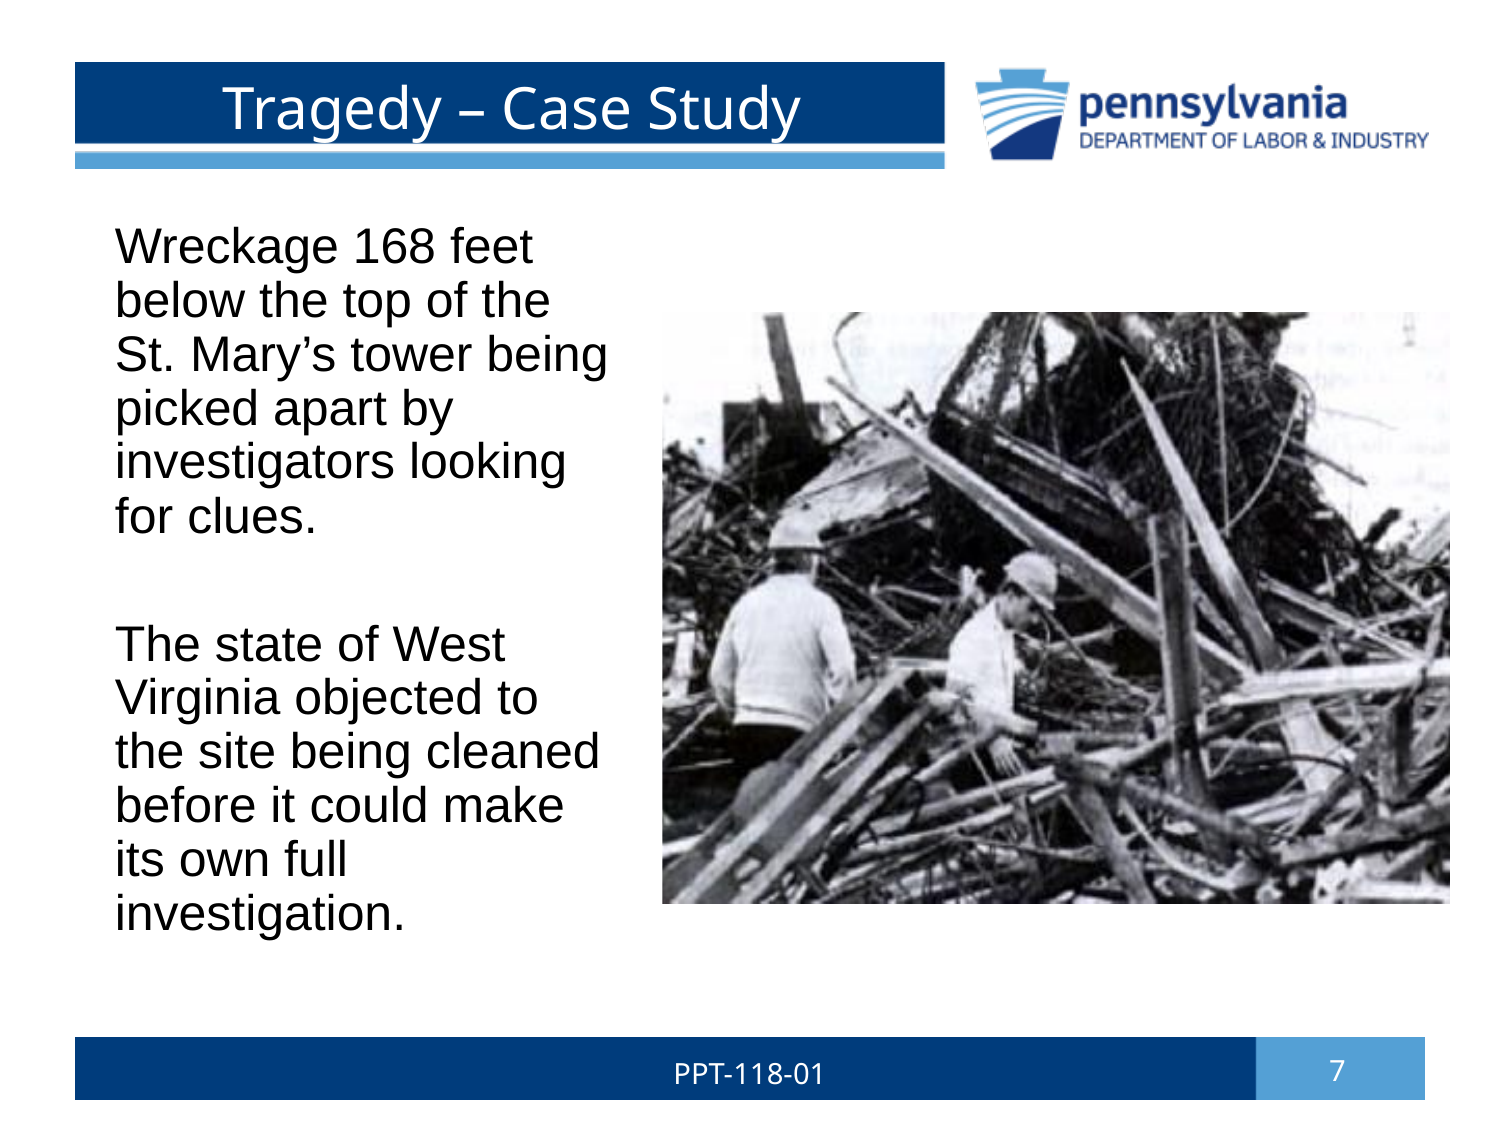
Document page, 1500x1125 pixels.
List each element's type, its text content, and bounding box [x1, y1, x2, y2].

picture [662, 312, 1451, 904]
picture [75, 1037, 1425, 1100]
title Tragedy – Case Study [75, 62, 950, 150]
footer PPT-118-01 [512, 1042, 988, 1103]
slide_number 7 [1250, 1042, 1425, 1103]
subtitle Wreckage 168 feet below the top of the St. Mary’s tower being picked apart by investigators looking for clues. The state of West Virginia objected to the site being cleaned before it could make its own full investigation. [99, 212, 638, 1000]
picture [75, 62, 1429, 169]
